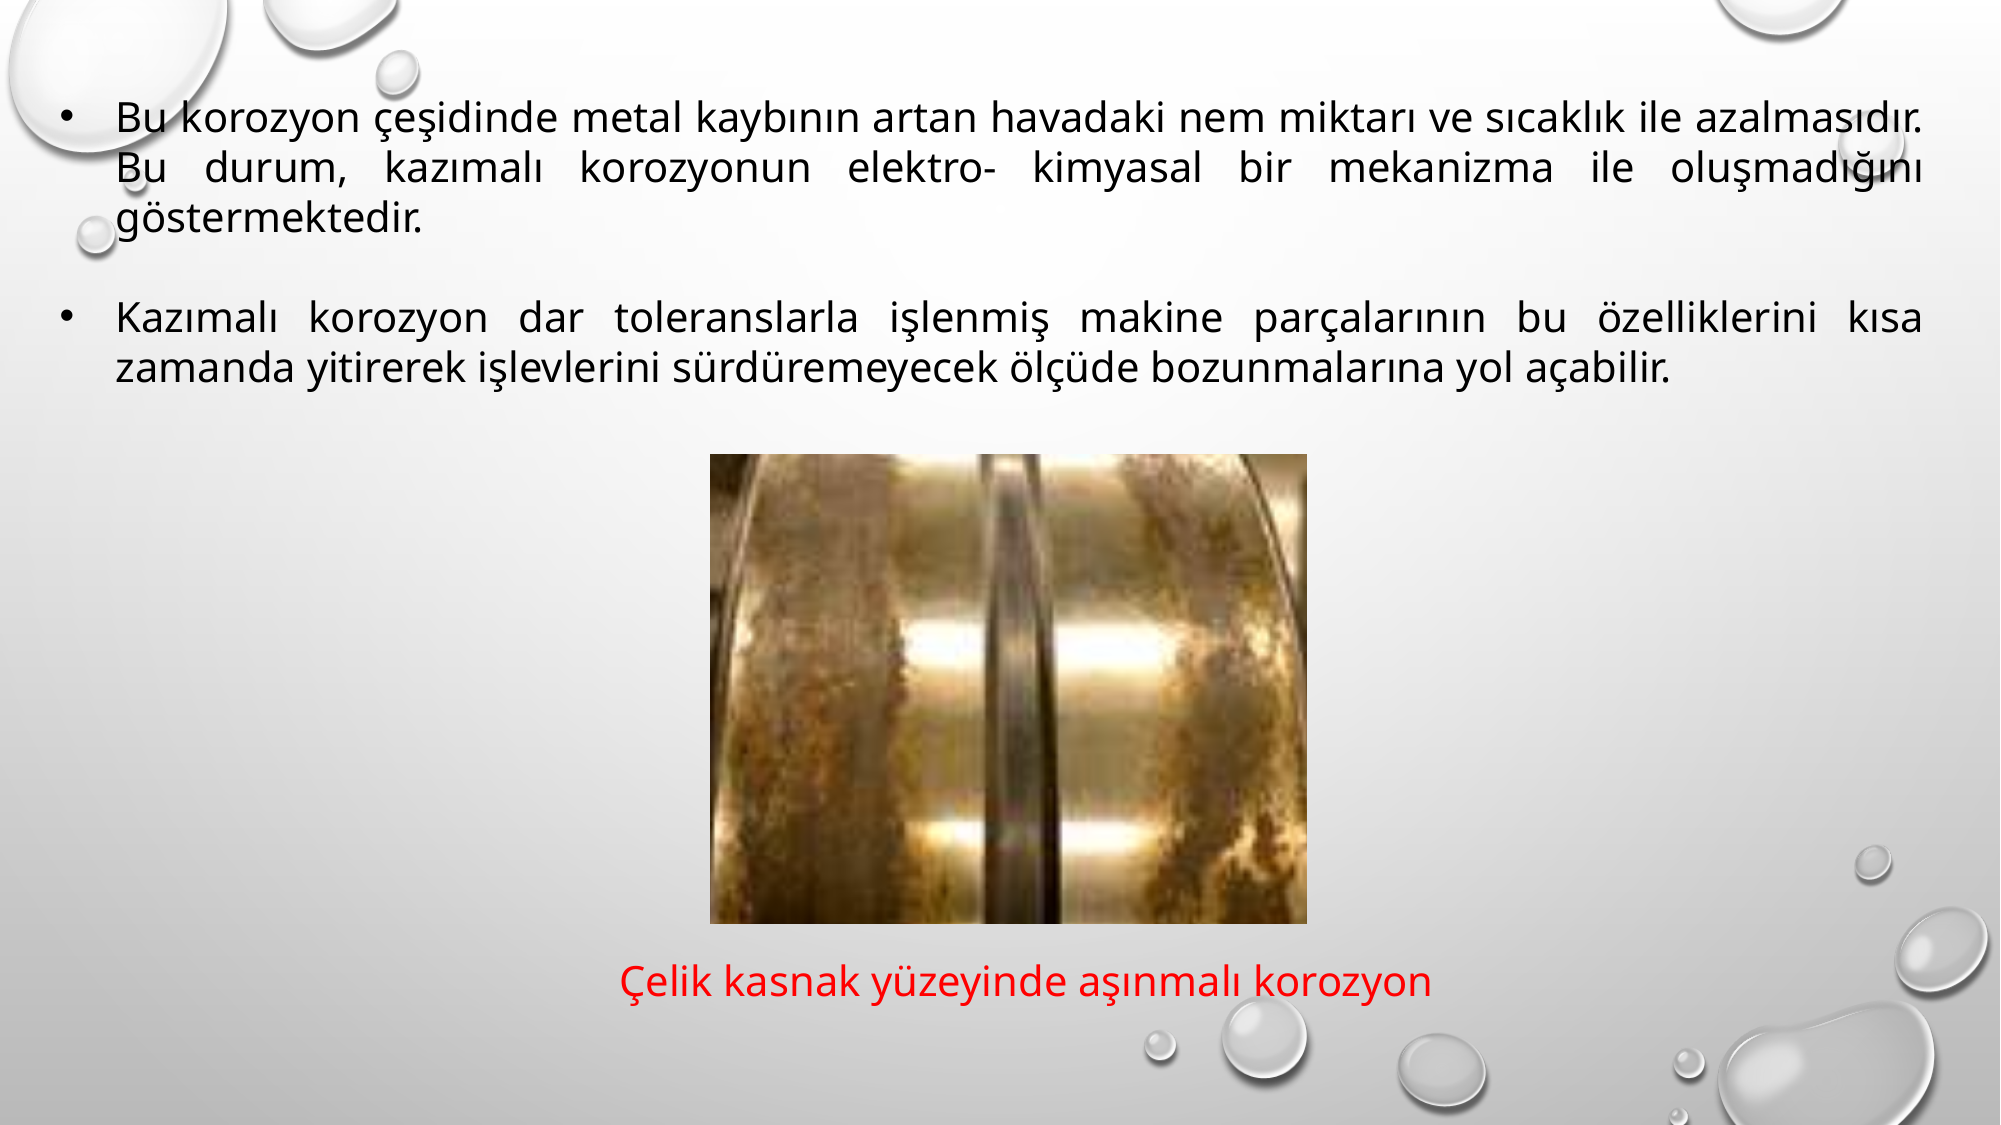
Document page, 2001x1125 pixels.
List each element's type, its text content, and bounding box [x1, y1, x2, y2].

text_box Bu korozyon çeşidinde metal kaybının artan havadaki nem miktarı ve sıcaklık ile azalmasıdır. Bu durum, kazımalı korozyonun elektro- kimyasal bir mekanizma ile oluşmadığını göstermektedir. Kazımalı korozyon dar toleranslarla işlenmiş makine parçalarının bu özelliklerini kısa zamanda yitirerek işlevlerini sürdüremeyecek ölçüde bozunmalarına yol açabilir. [44, 83, 1940, 398]
picture [0, 0, 2000, 1125]
text_box Çelik kasnak yüzeyinde aşınmalı korozyon [604, 947, 1569, 1013]
